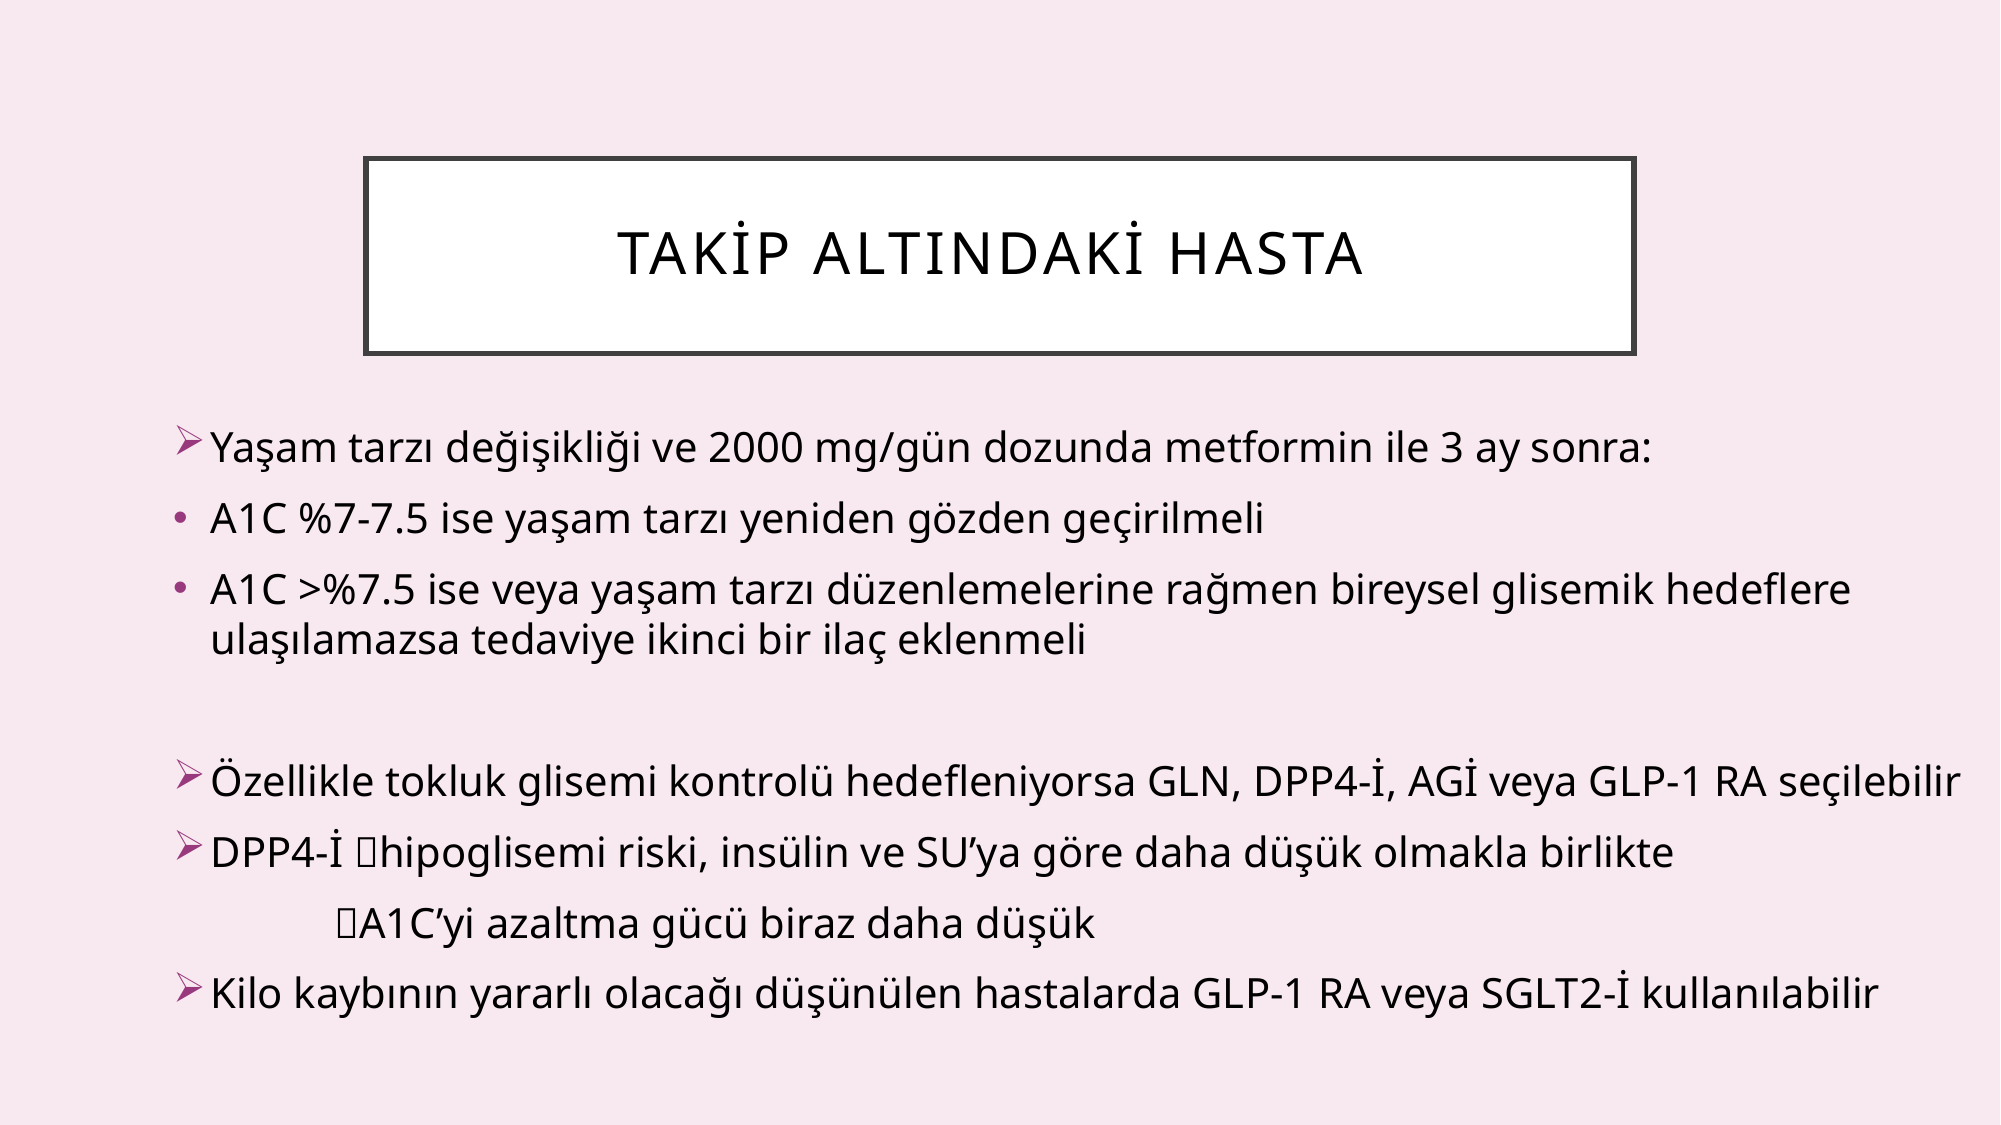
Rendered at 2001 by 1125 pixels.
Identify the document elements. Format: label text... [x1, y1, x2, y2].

title Takip altındaki hasta [363, 156, 1637, 356]
list Yaşam tarzı değişikliği ve 2000 mg/gün dozunda metformin ile 3 ay sonra: A1C %7-7.5 ise yaşam tarzı yeniden gözden geçirilmeli A1C >%7.5 ise veya yaşam tarzı düzenlemelerine rağmen bireysel glisemik hedeflere ulaşılamazsa tedaviye ikinci bir ilaç eklenmeli Özellikle tokluk glisemi kontrolü hedefleniyorsa GLN, DPP4-İ, AGİ veya GLP-1 RA seçilebilir DPP4-İ hipoglisemi riski, insülin ve SU’ya göre daha düşük olmakla birlikte A1C’yi azaltma gücü biraz daha düşük Kilo kaybının yararlı olacağı düşünülen hastalarda GLP-1 RA veya SGLT2-İ kullanılabilir [158, 413, 1981, 1125]
